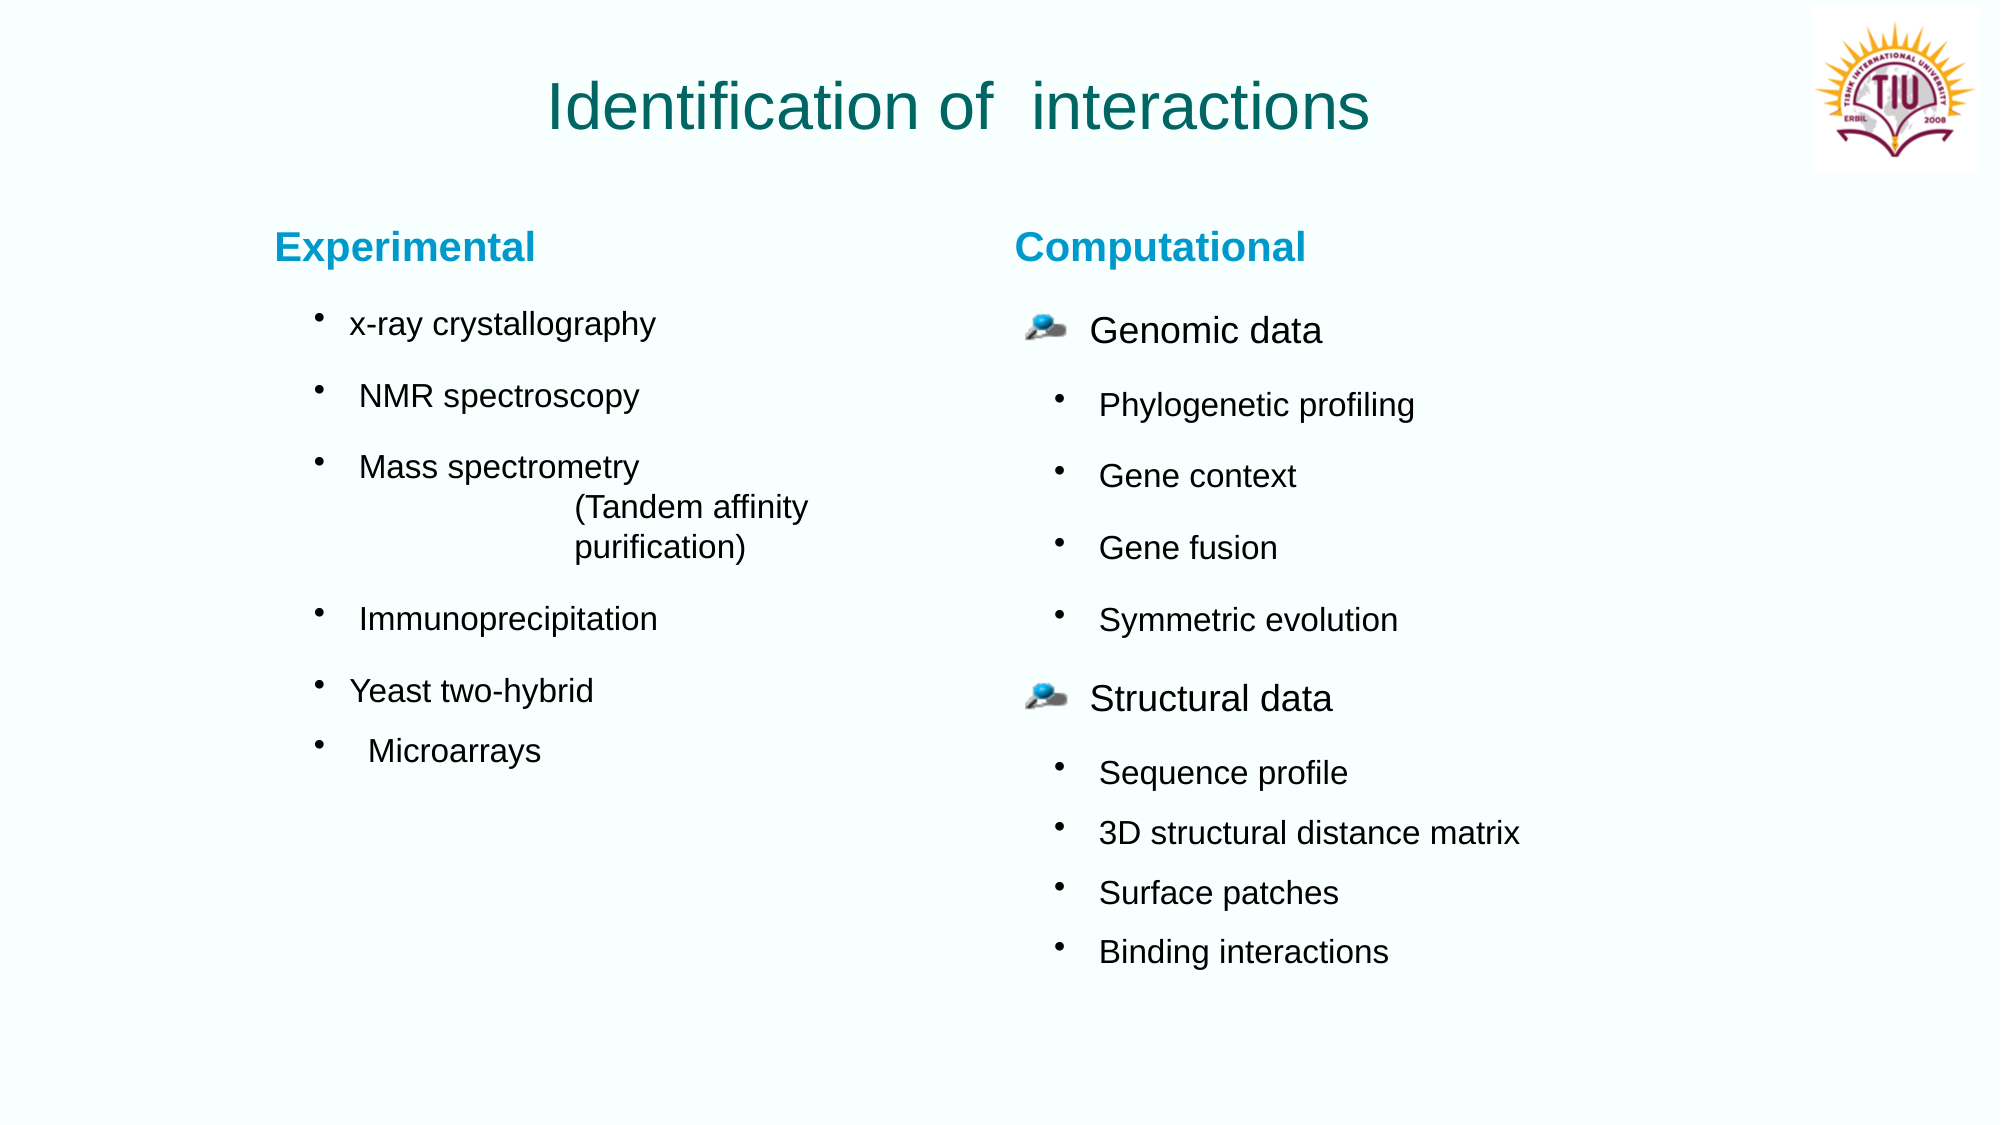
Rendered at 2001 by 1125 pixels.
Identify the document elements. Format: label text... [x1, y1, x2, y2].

text_box Experimental x-ray crystallography NMR spectroscopy Mass spectrometry (Tandem affinity purification) Immunoprecipitation Yeast two-hybrid Microarrays [259, 172, 969, 777]
picture [1025, 677, 1070, 711]
picture [1024, 308, 1070, 343]
text_box Computational Genomic data Phylogenetic profiling Gene context Gene fusion Symmetric evolution Structural data Sequence profile 3D structural distance matrix Surface patches Binding interactions [999, 172, 1945, 978]
title Identification of interactions [99, 56, 1806, 149]
picture [1811, 5, 1979, 173]
